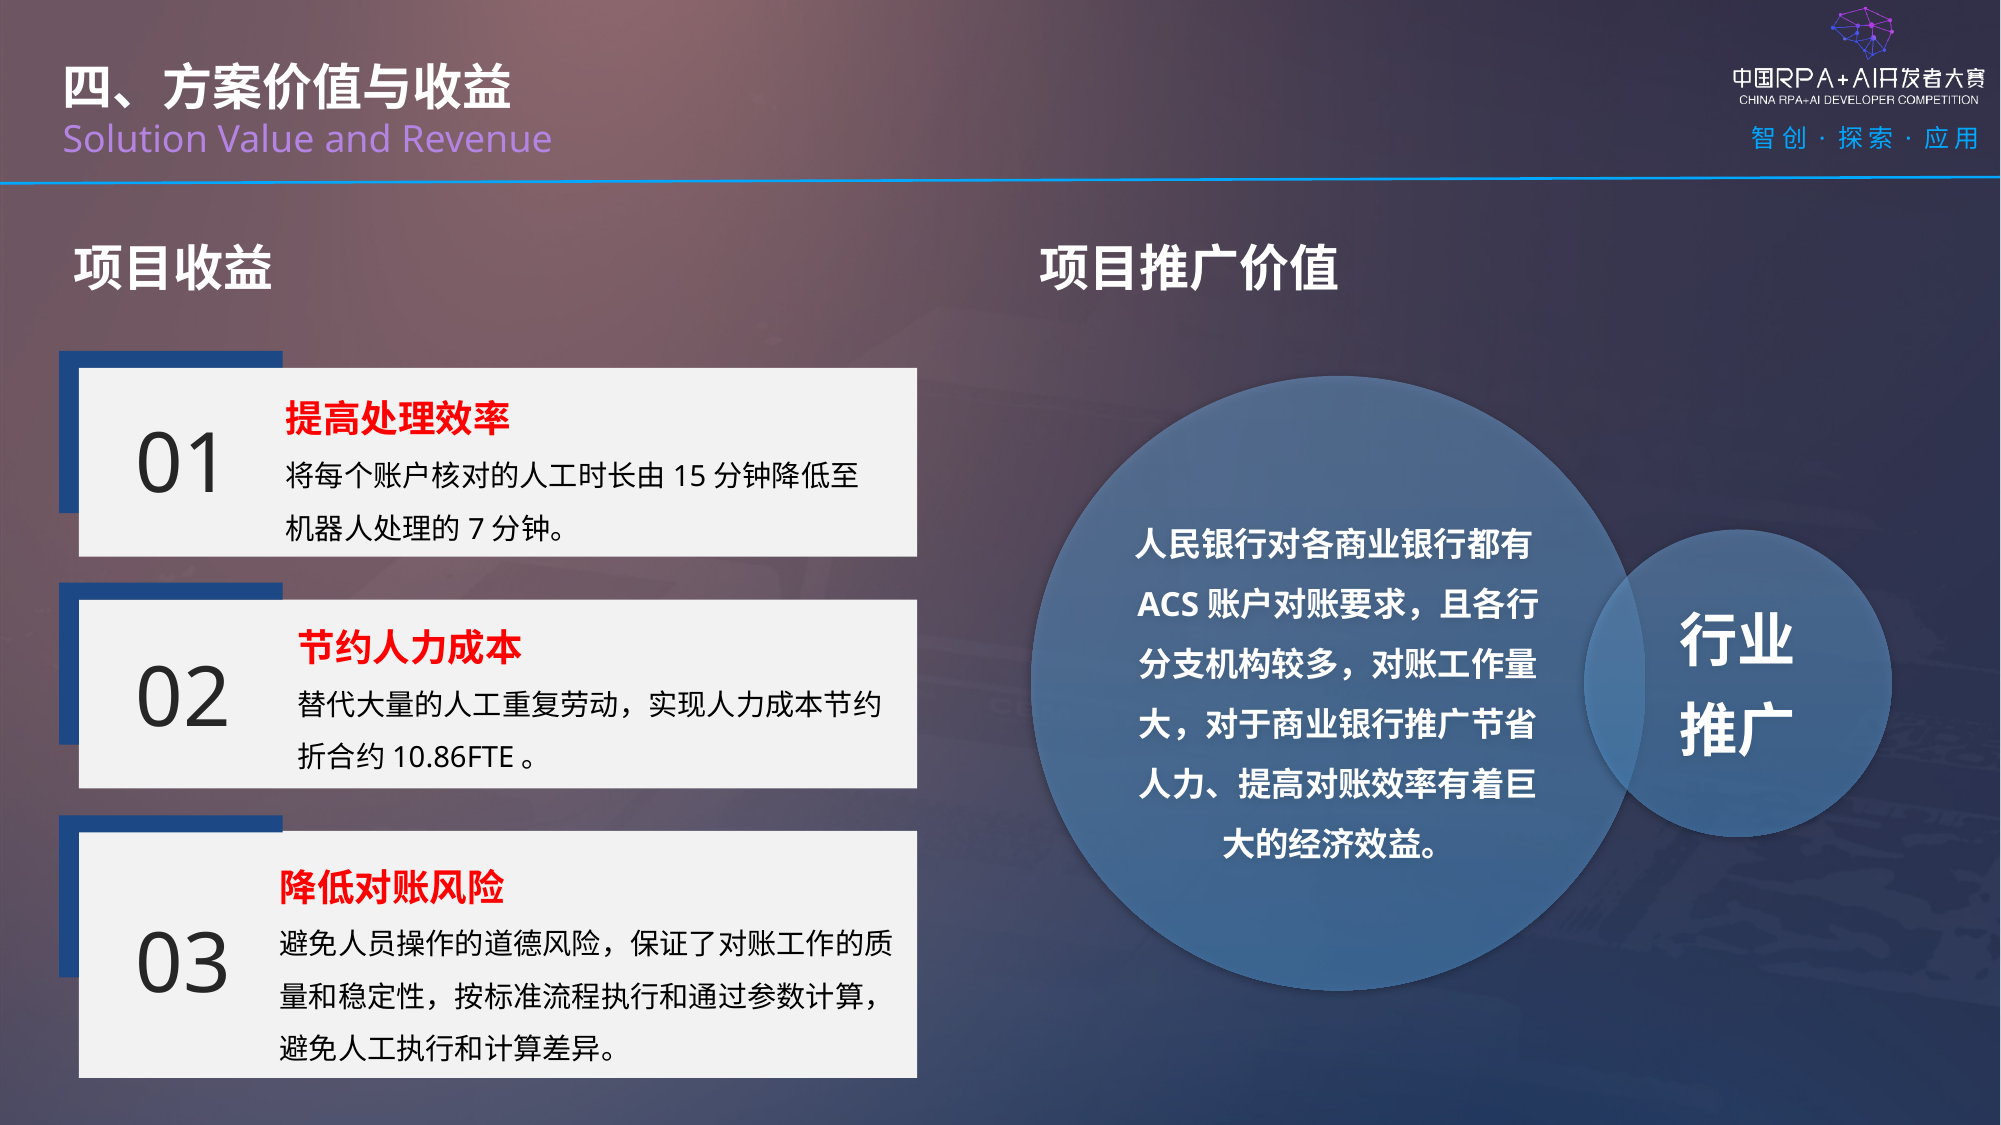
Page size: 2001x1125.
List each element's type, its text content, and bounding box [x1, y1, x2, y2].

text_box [0, 177, 2000, 184]
text_box 项目收益 [59, 229, 659, 305]
picture [0, 179, 2001, 1125]
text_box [908, 252, 2000, 1114]
text_box 项目推广价值 [1025, 229, 1625, 252]
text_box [59, 350, 908, 1078]
picture [0, 0, 2001, 177]
text_box 四、方案价值与收益 Solution Value and Revenue [47, 47, 982, 168]
